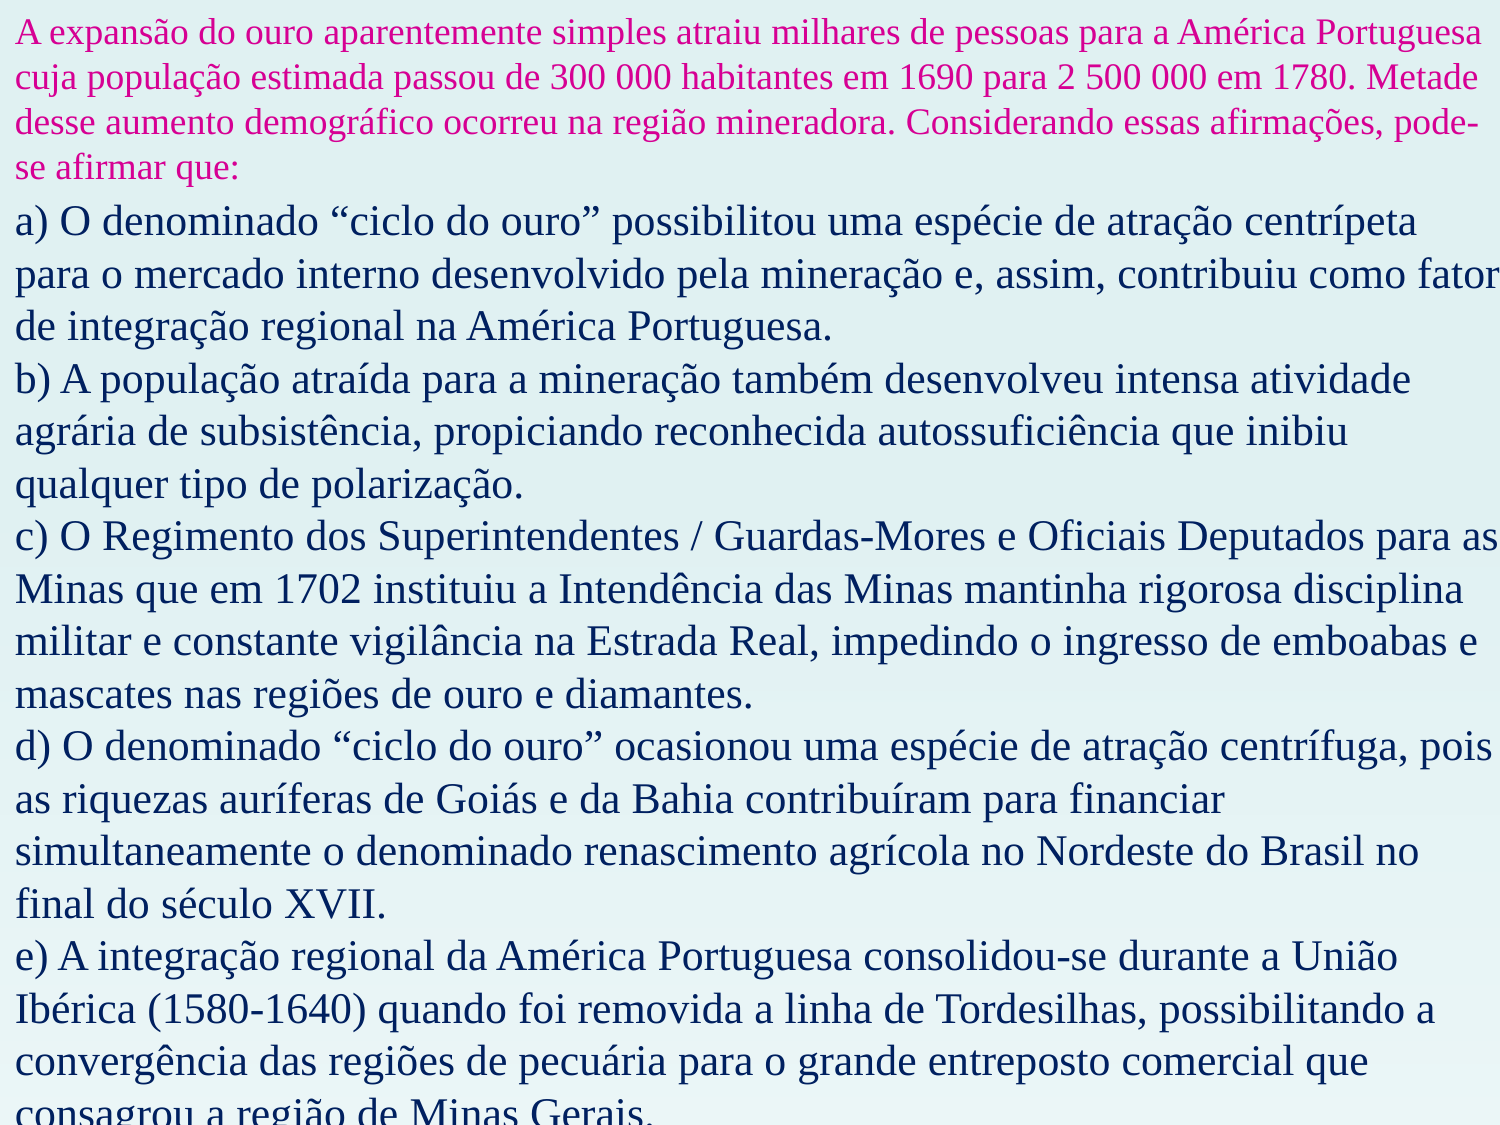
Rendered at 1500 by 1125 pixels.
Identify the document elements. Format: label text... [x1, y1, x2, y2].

text_box a) O denominado “ciclo do ouro” possibilitou uma espécie de atração centrípeta para o mercado interno desenvolvido pela mineração e, assim, contribuiu como fator de integração regional na América Portuguesa. b) A população atraída para a mineração também desenvolveu intensa atividade agrária de subsistência, propiciando reconhecida autossuficiência que inibiu qualquer tipo de polarização. c) O Regimento dos Superintendentes / Guardas-Mores e Oficiais Deputados para as Minas que em 1702 instituiu a Intendência das Minas mantinha rigorosa disciplina militar e constante vigilância na Estrada Real, impedindo o ingresso de emboabas e mascates nas regiões de ouro e diamantes. d) O denominado “ciclo do ouro” ocasionou uma espécie de atração centrífuga, pois as riquezas auríferas de Goiás e da Bahia contribuíram para financiar simultaneamente o denominado renascimento agrícola no Nordeste do Brasil no final do século XVII. e) A integração regional da América Portuguesa consolidou-se durante a União Ibérica (1580-1640) quando foi removida a linha de Tordesilhas, possibilitando a convergência das regiões de pecuária para o grande entreposto comercial que consagrou a região de Minas Gerais. [0, 184, 1500, 1125]
text_box A expansão do ouro aparentemente simples atraiu milhares de pessoas para a América Portuguesa cuja população estimada passou de 300 000 habitantes em 1690 para 2 500 000 em 1780. Metade desse aumento demográfico ocorreu na região mineradora. Considerando essas afirmações, pode-se afirmar que: [0, 0, 1500, 184]
